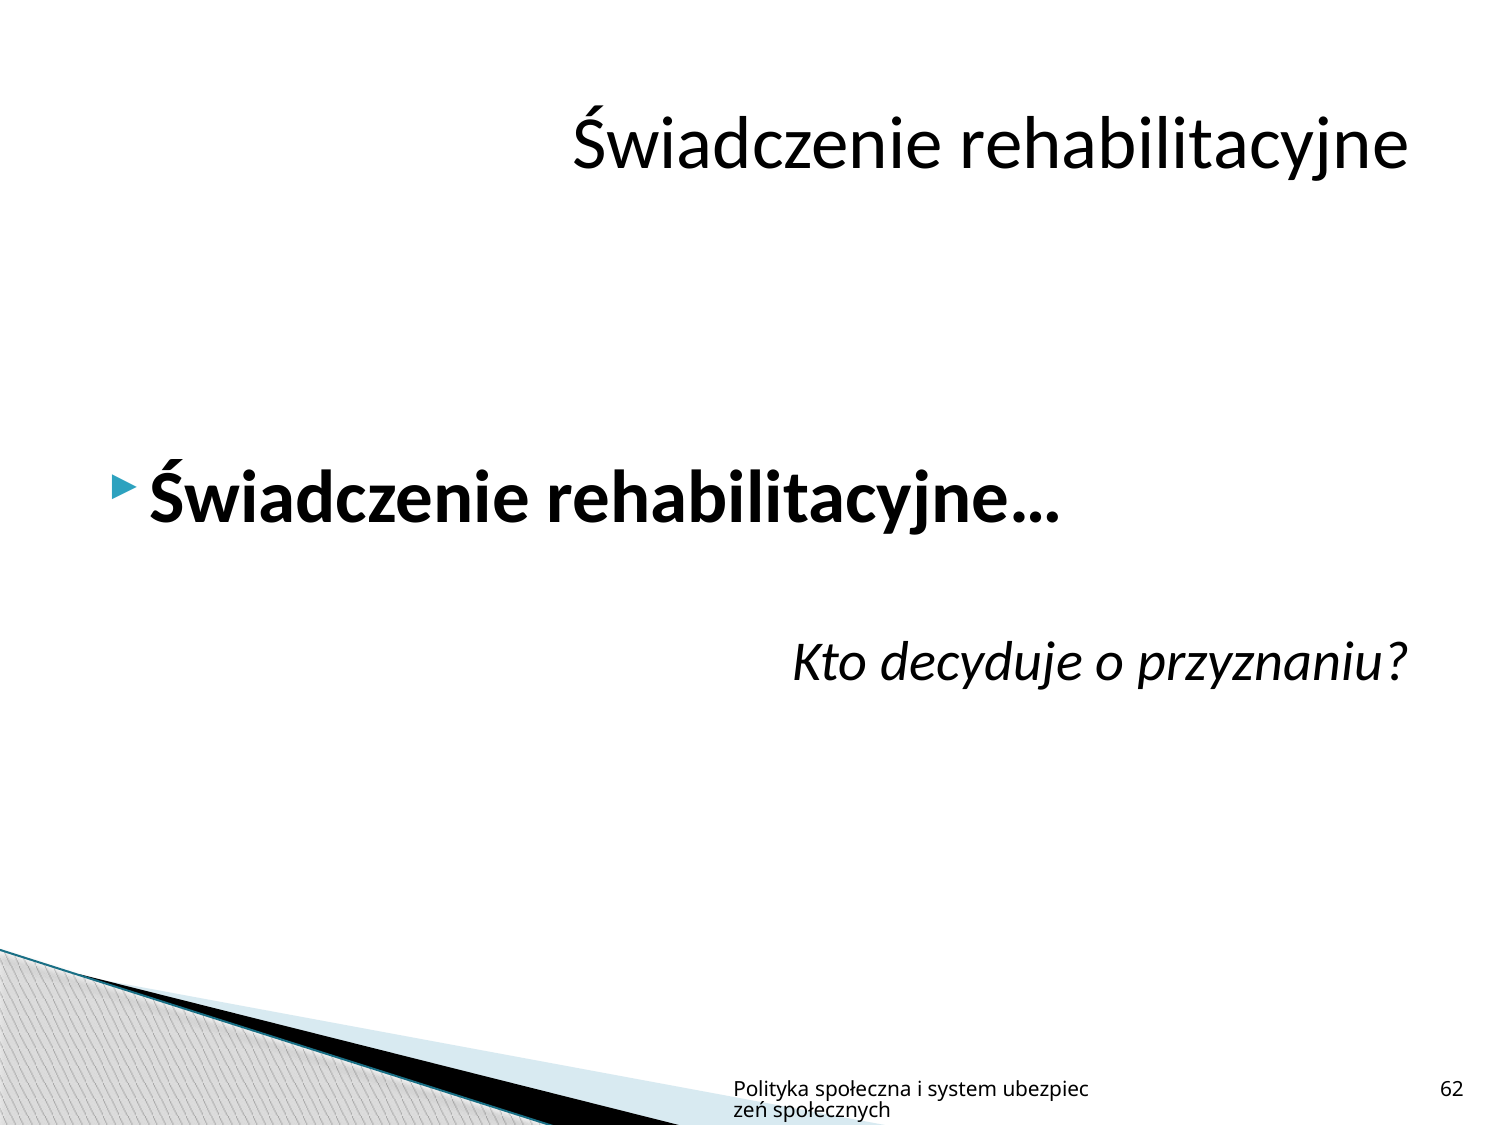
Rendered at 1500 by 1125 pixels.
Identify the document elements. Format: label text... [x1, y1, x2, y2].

title Świadczenie rehabilitacyjne [75, 45, 1425, 233]
slide_number 62 [1418, 1051, 1479, 1112]
list Świadczenie rehabilitacyjne… Kto decyduje o przyznaniu? [75, 243, 1425, 986]
footer Polityka społeczna i system ubezpieczeń społecznych [718, 1051, 1105, 1112]
